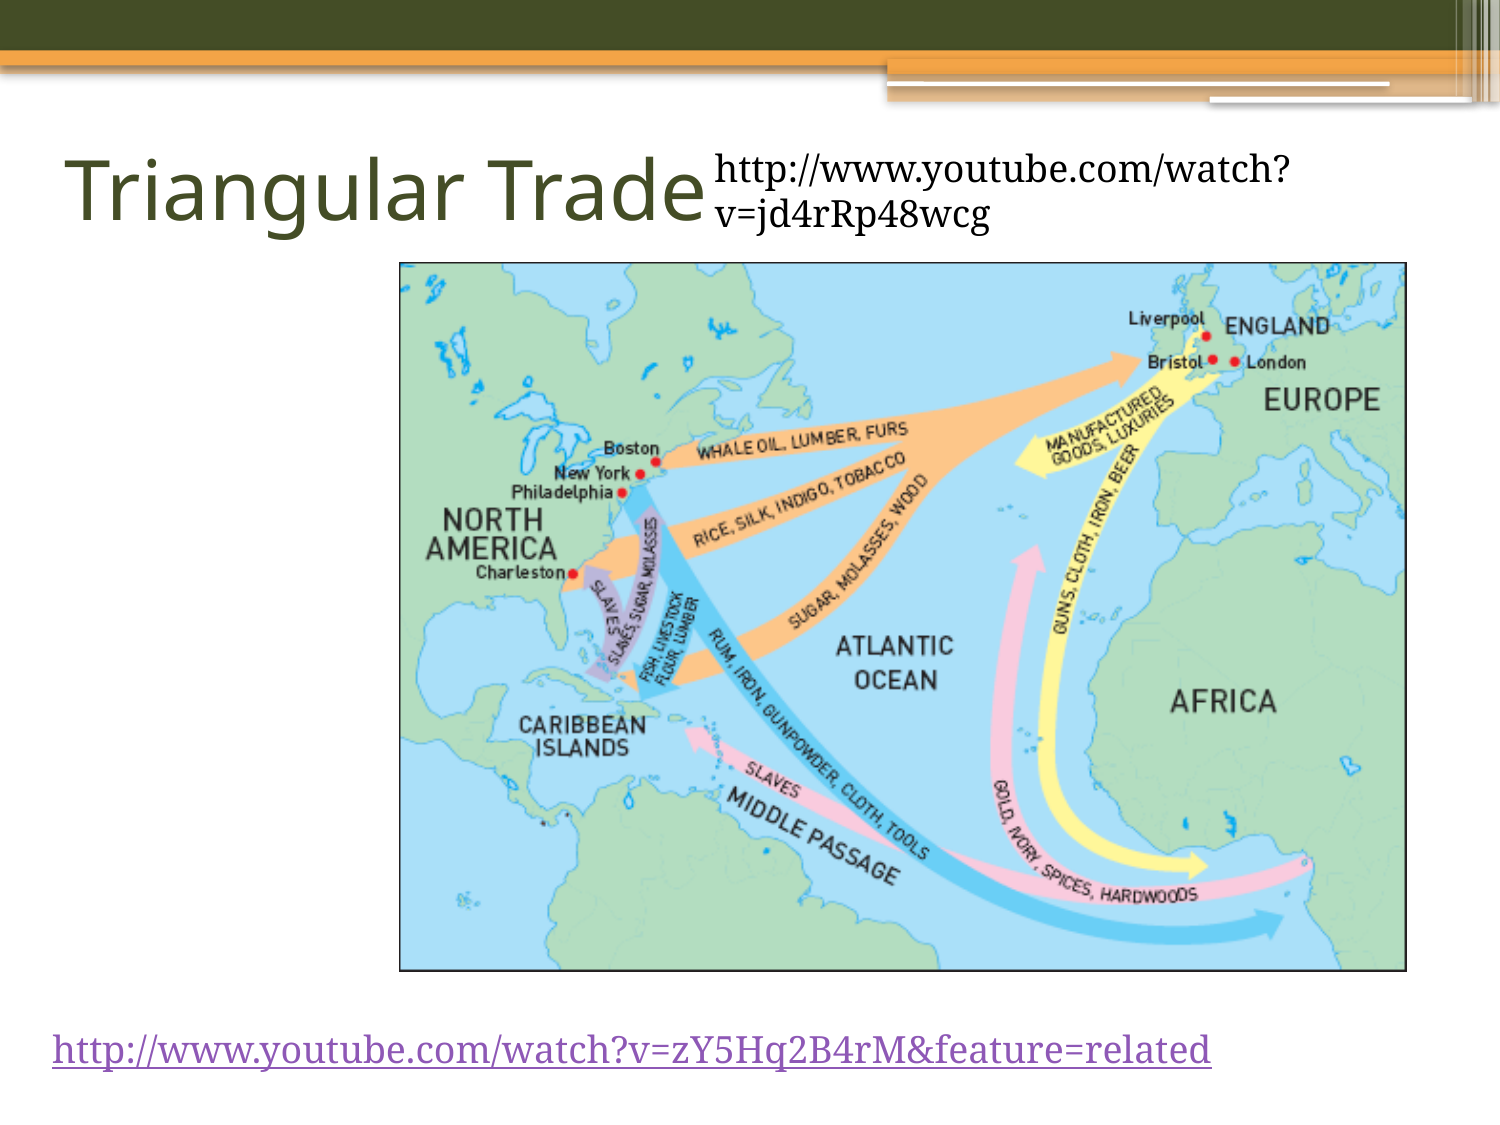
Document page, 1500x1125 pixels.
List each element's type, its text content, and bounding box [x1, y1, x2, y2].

text_box http://www.youtube.com/watch?v=zY5Hq2B4rM&feature=related [37, 1018, 1238, 1125]
title Triangular Trade [50, 99, 1400, 275]
text_box http://www.youtube.com/watch?v=jd4rRp48wcg [699, 137, 1450, 243]
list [399, 262, 1408, 973]
